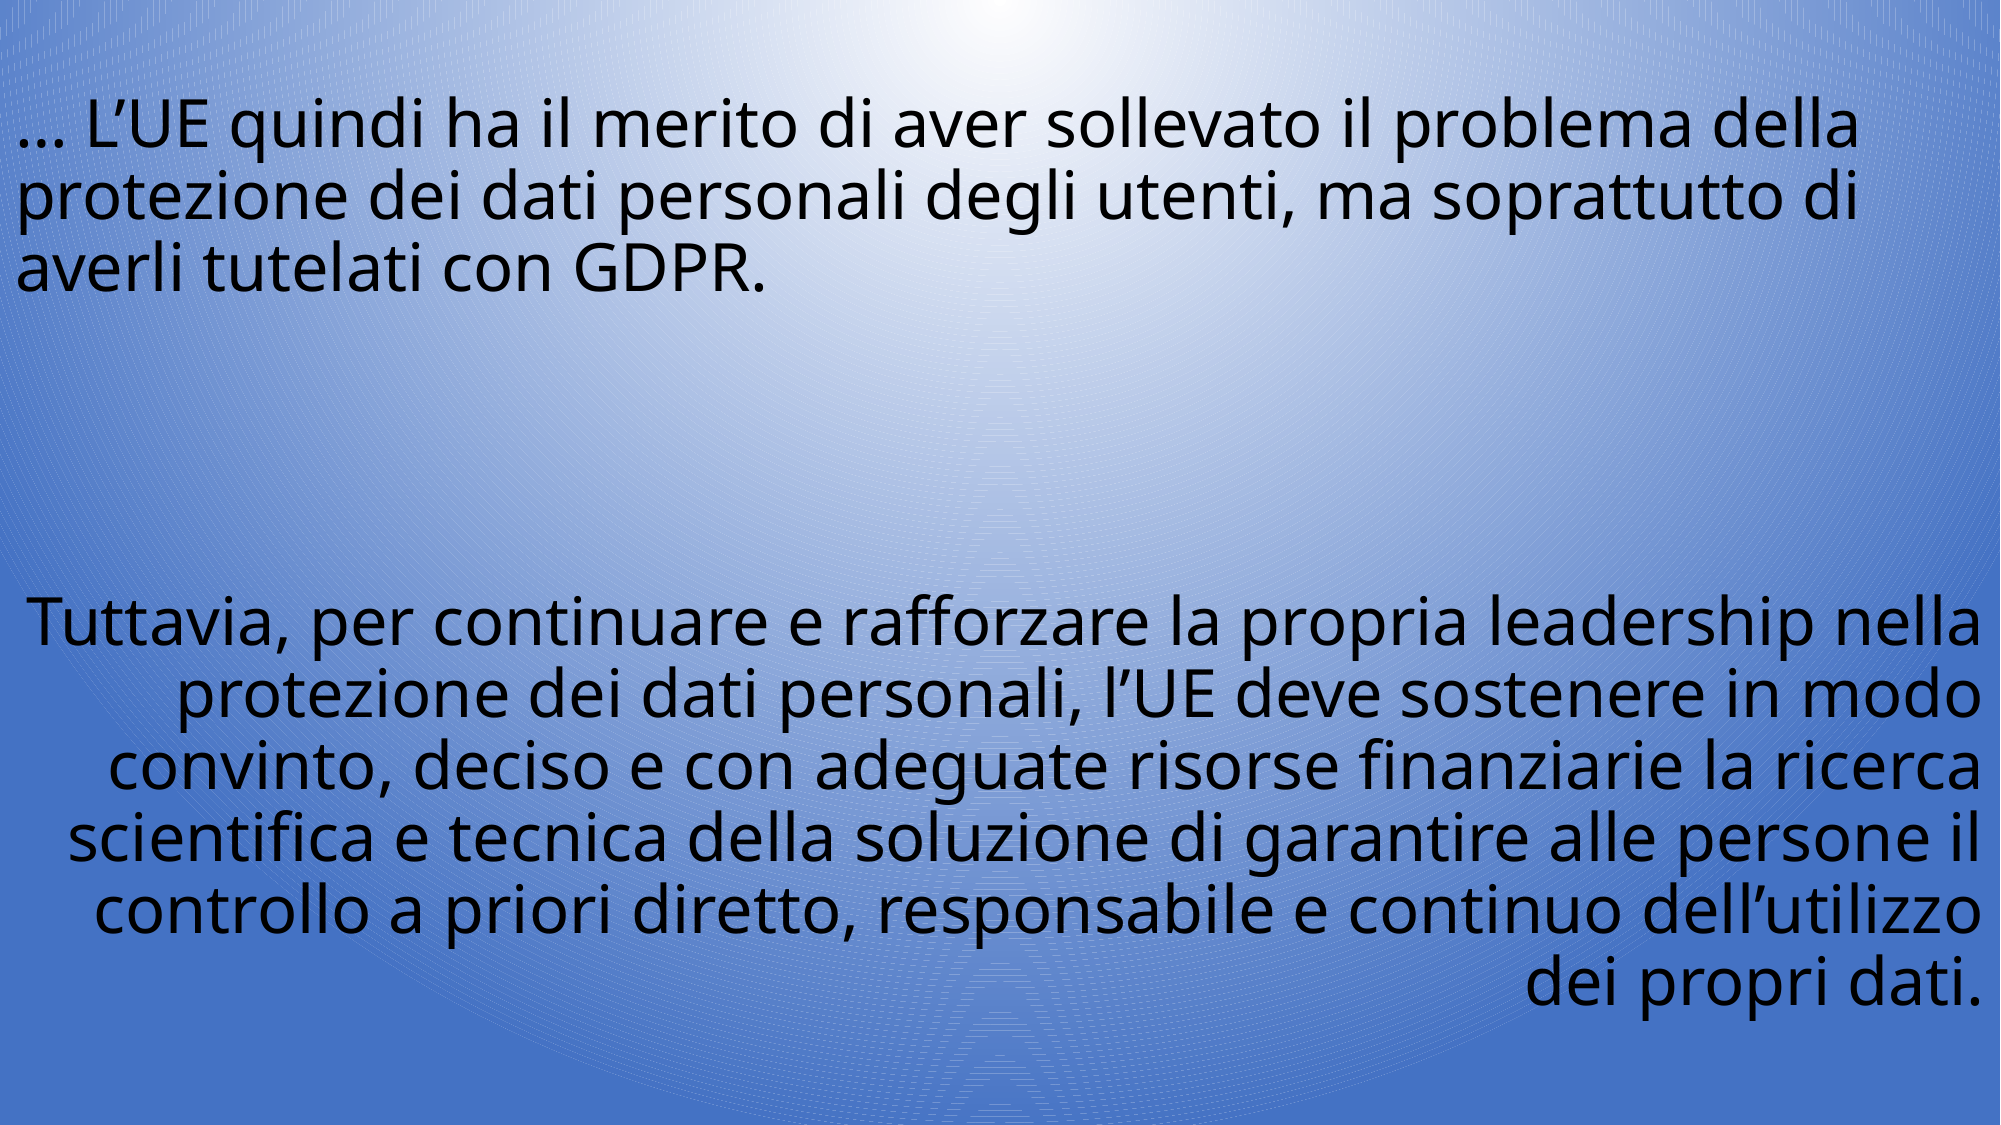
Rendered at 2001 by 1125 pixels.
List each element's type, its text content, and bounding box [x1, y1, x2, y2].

list … L’UE quindi ha il merito di aver sollevato il problema della protezione dei dati personali degli utenti, ma soprattutto di averli tutelati con GDPR. Tuttavia, per continuare e rafforzare la propria leadership nella protezione dei dati personali, l’UE deve sostenere in modo convinto, deciso e con adeguate risorse finanziarie la ricerca scientifica e tecnica della soluzione di garantire alle persone il controllo a priori diretto, responsabile e continuo dell’utilizzo dei propri dati. [0, 83, 2000, 1035]
